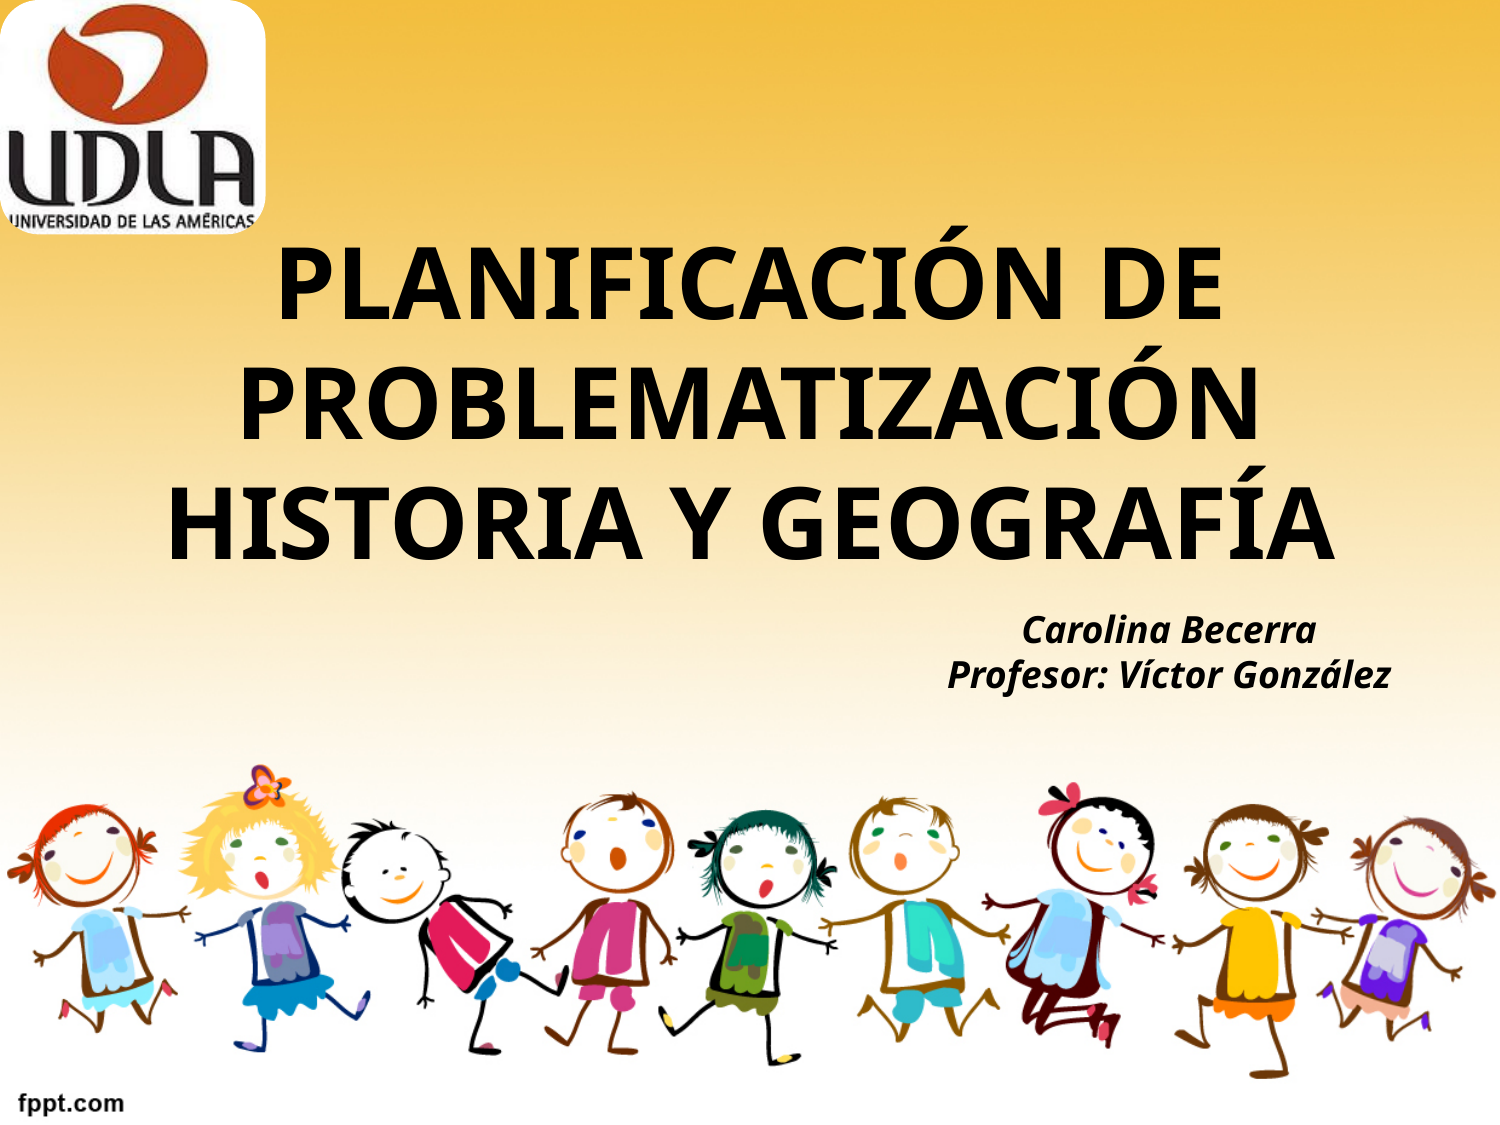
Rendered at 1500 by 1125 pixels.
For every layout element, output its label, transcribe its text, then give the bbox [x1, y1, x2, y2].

picture [0, 0, 1500, 1125]
text_box Carolina Becerra Profesor: Víctor González [879, 598, 1459, 703]
title Planificación de Problematización Historia y Geografía [52, 278, 1448, 521]
